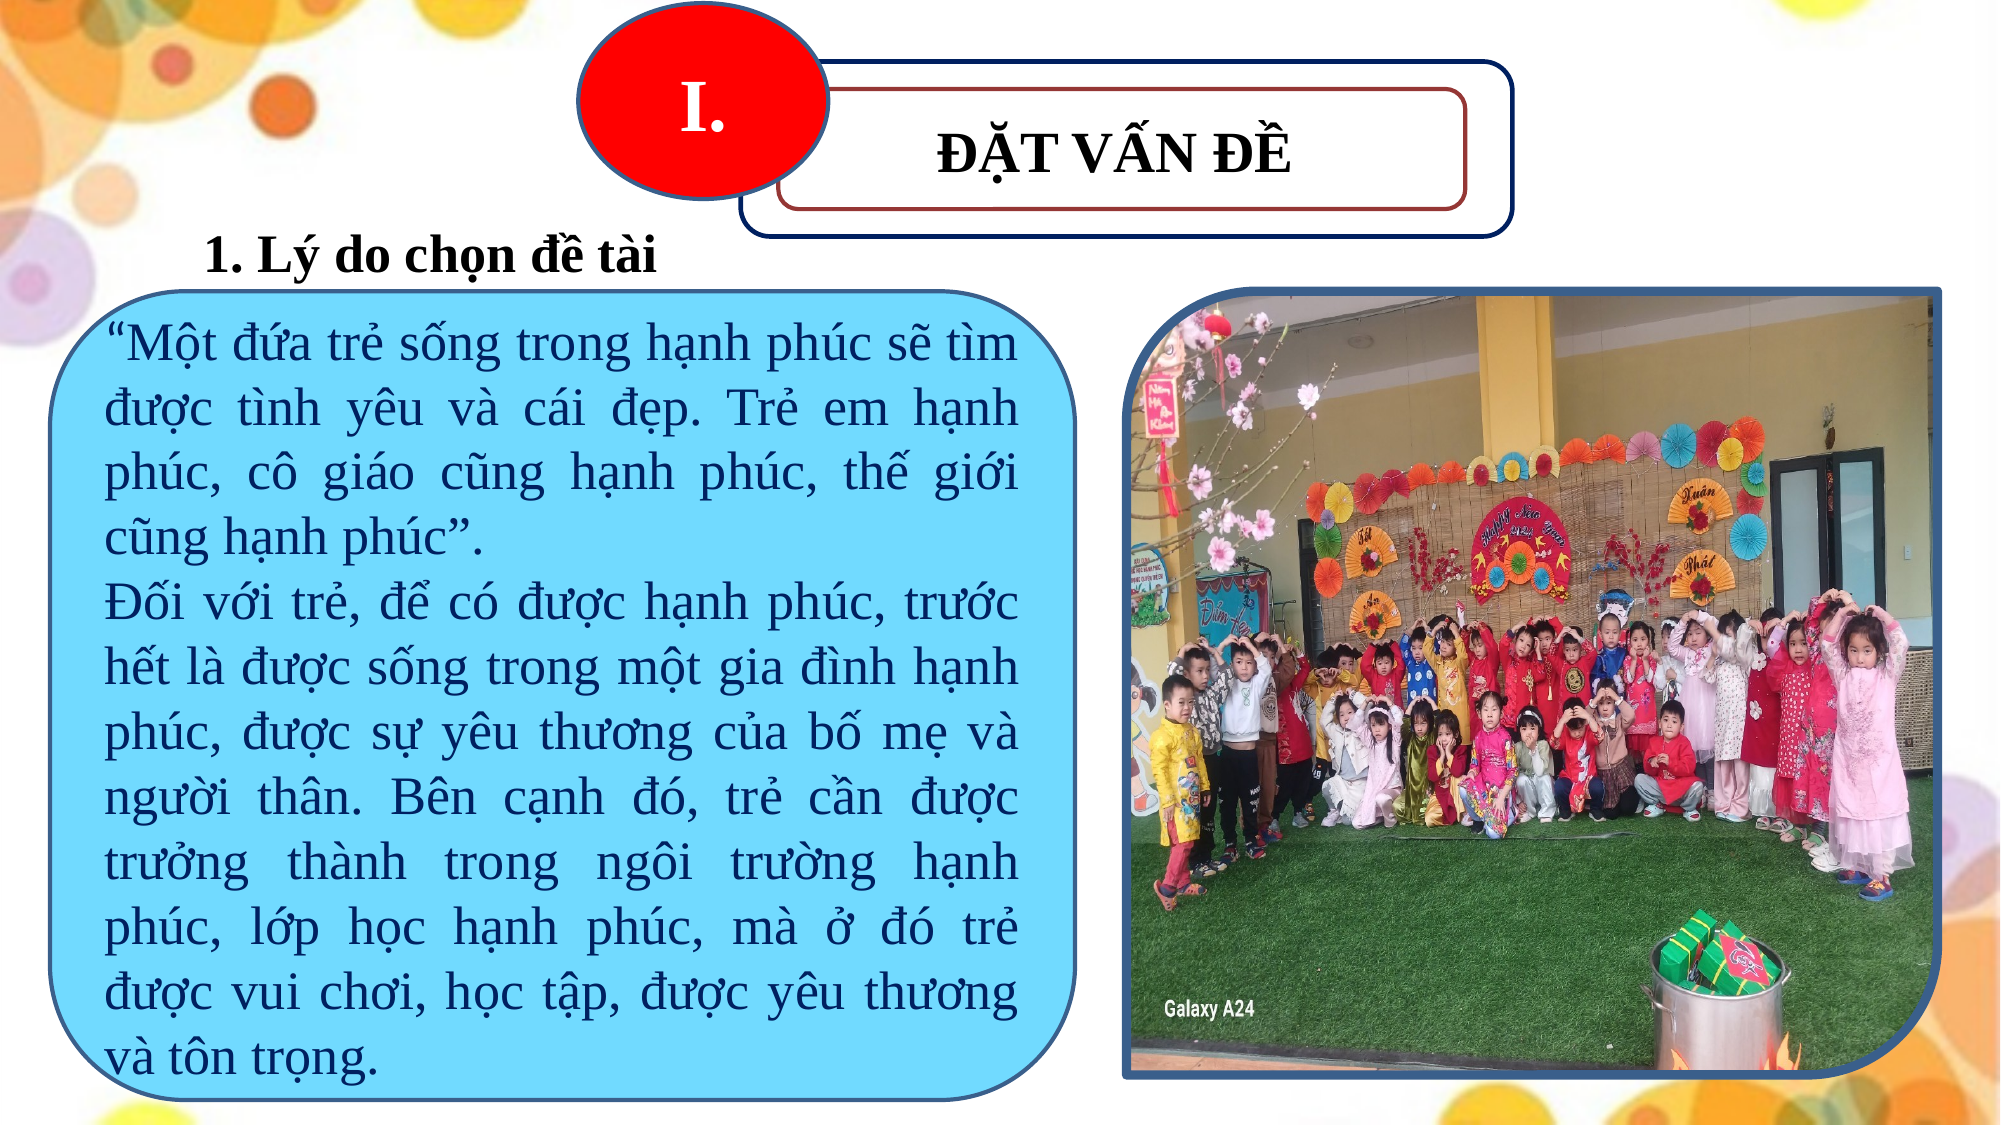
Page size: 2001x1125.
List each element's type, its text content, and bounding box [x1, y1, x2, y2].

picture [0, 0, 2001, 1125]
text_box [577, 2, 1513, 237]
text_box 1. Lý do chọn đề tài [188, 210, 674, 289]
text_box “Một đứa trẻ sống trong hạnh phúc sẽ tìm được tình yêu và cái đẹp. Trẻ em hạnh phúc, cô giáo cũng hạnh phúc, thế giới cũng hạnh phúc”. Đối với trẻ, để có được hạnh phúc, trước hết là được sống trong một gia đình hạnh phúc, được sự yêu thương của bố mẹ và người thân. Bên cạnh đó, trẻ cần được trưởng thành trong ngôi trường hạnh phúc, lớp học hạnh phúc, mà ở đó trẻ được vui chơi, học tập, được yêu thương và tôn trọng. [47, 289, 1078, 1103]
text_box [1124, 289, 1940, 1078]
